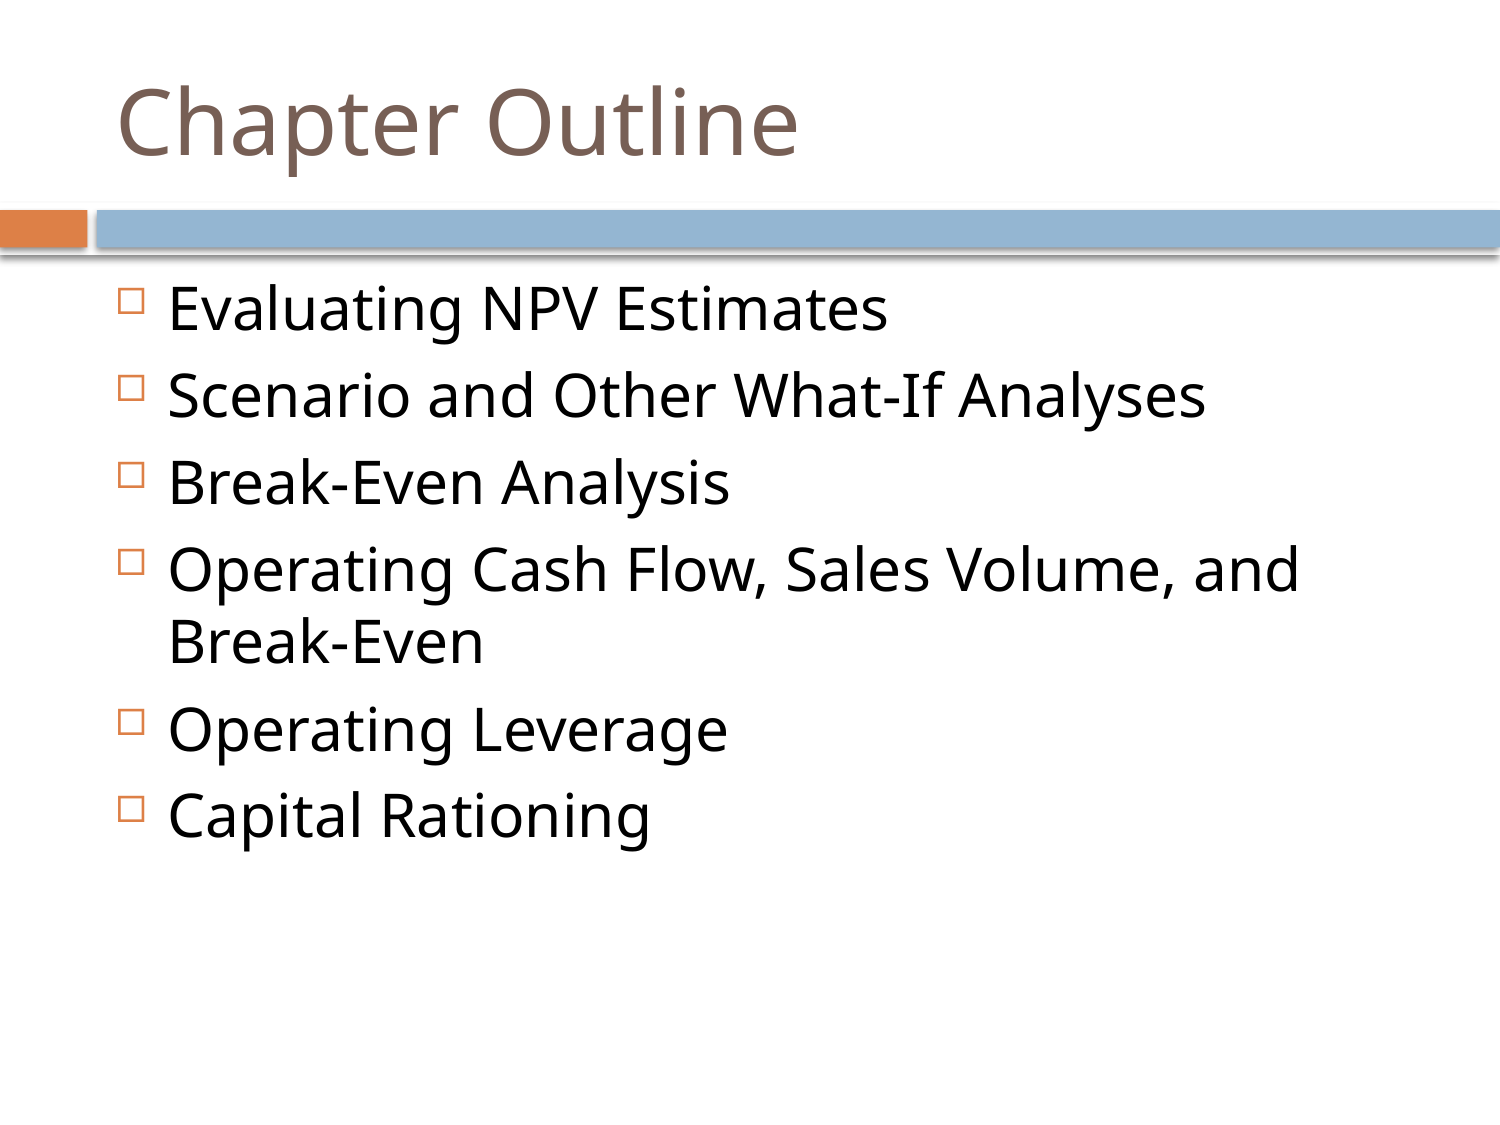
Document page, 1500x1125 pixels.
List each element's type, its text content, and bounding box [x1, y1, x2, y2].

list Evaluating NPV Estimates Scenario and Other What-If Analyses Break-Even Analysis Operating Cash Flow, Sales Volume, and Break-Even Operating Leverage Capital Rationing [100, 262, 1438, 1000]
title Chapter Outline [100, 37, 1438, 200]
